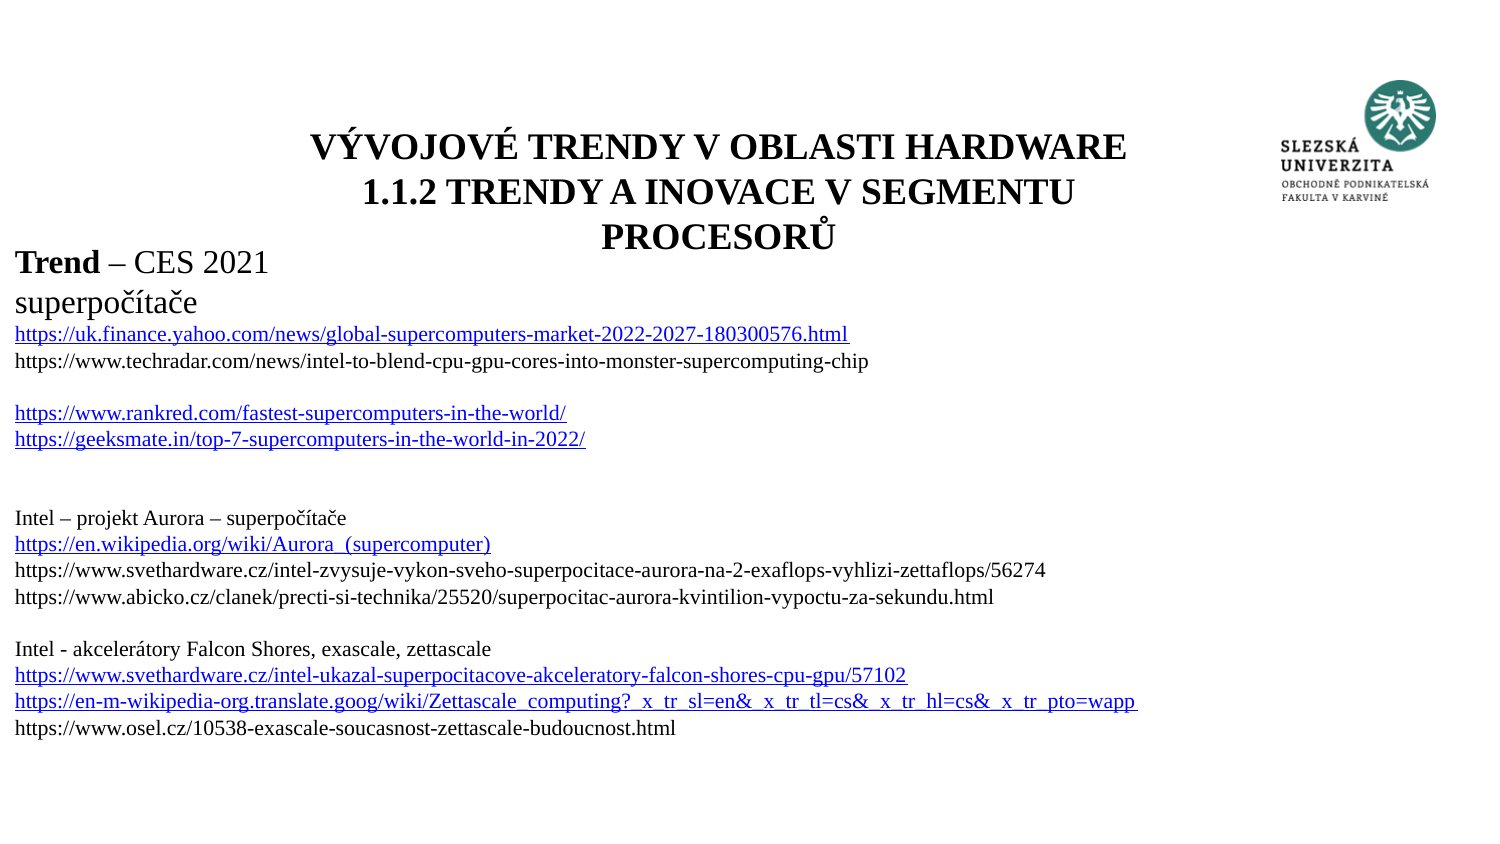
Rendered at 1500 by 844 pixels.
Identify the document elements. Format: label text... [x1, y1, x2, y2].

text_box VÝVOJOVÉ TRENDY V OBLASTI HARDWARE 1.1.2 Trendy a inovace v segmentu procesorů [289, 114, 1149, 232]
picture [1281, 79, 1436, 201]
text_box Trend – CES 2021 superpočítače https://uk.finance.yahoo.com/news/global-supercomputers-market-2022-2027-180300576.html https://www.techradar.com/news/intel-to-blend-cpu-gpu-cores-into-monster-supercomputing-chip https://www.rankred.com/fastest-supercomputers-in-the-world/ https://geeksmate.in/top-7-supercomputers-in-the-world-in-2022/ Intel – projekt Aurora – superpočítače https://en.wikipedia.org/wiki/Aurora_(supercomputer) https://www.svethardware.cz/intel-zvysuje-vykon-sveho-superpocitace-aurora-na-2-exaflops-vyhlizi-zettaflops/56274 https://www.abicko.cz/clanek/precti-si-technika/25520/superpocitac-aurora-kvintilion-vypoctu-za-sekundu.html Intel - akcelerátory Falcon Shores, exascale, zettascale https://www.svethardware.cz/intel-ukazal-superpocitacove-akceleratory-falcon-shores-cpu-gpu/57102 https://en-m-wikipedia-org.translate.goog/wiki/Zettascale_computing?_x_tr_sl=en&_x_tr_tl=cs&_x_tr_hl=cs&_x_tr_pto=wapp https://www.osel.cz/10538-exascale-soucasnost-zettascale-budoucnost.html [0, 232, 1500, 844]
